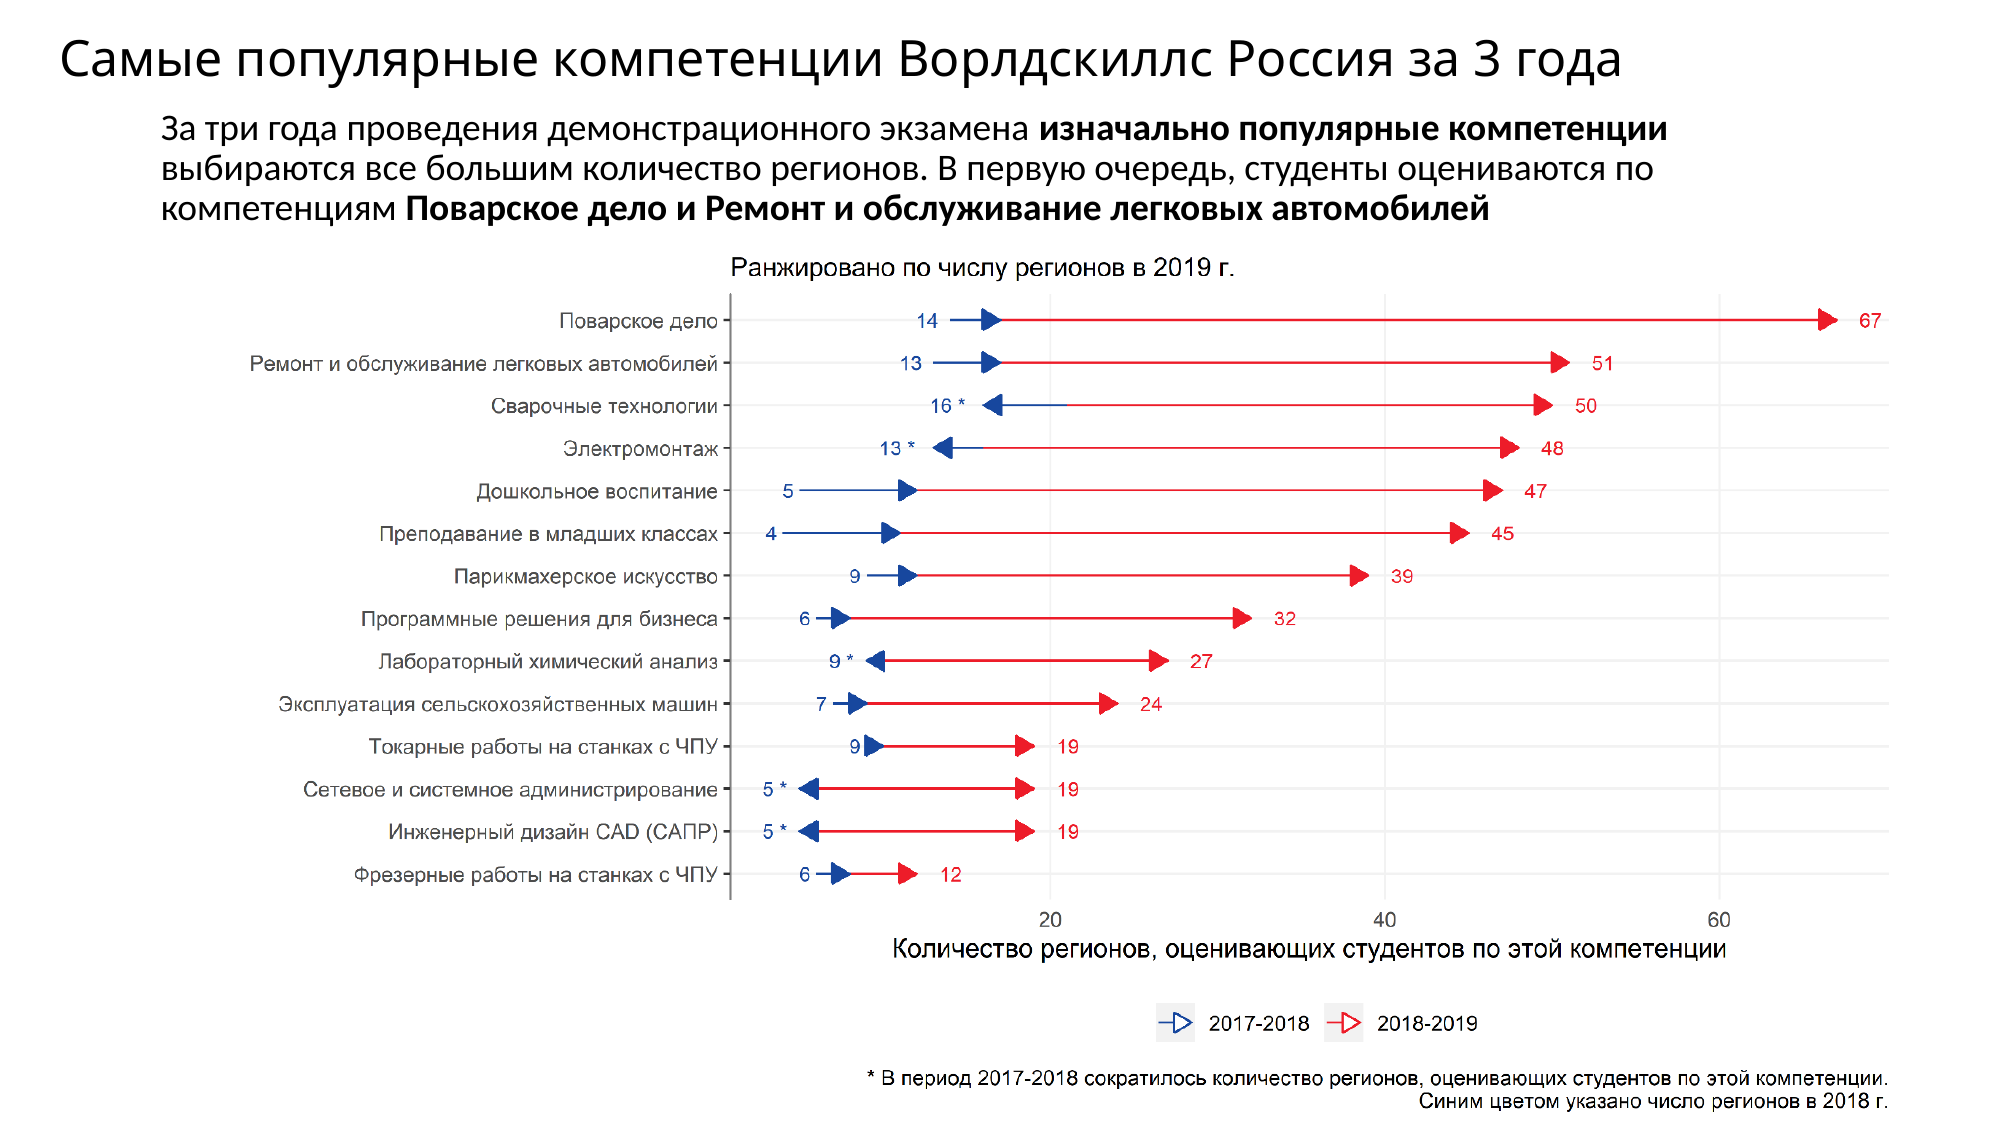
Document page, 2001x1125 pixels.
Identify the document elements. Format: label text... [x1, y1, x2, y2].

text_box Самые популярные компетенции Ворлдскиллс Россия за 3 года [44, 18, 1640, 94]
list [205, 243, 1902, 1125]
title За три года проведения демонстрационного экзамена изначально популярные компетенции выбираются все большим количество регионов. В первую очередь, студенты оцениваются по компетенциям Поварское дело и Ремонт и обслуживание легковых автомобилей [145, 76, 1886, 261]
